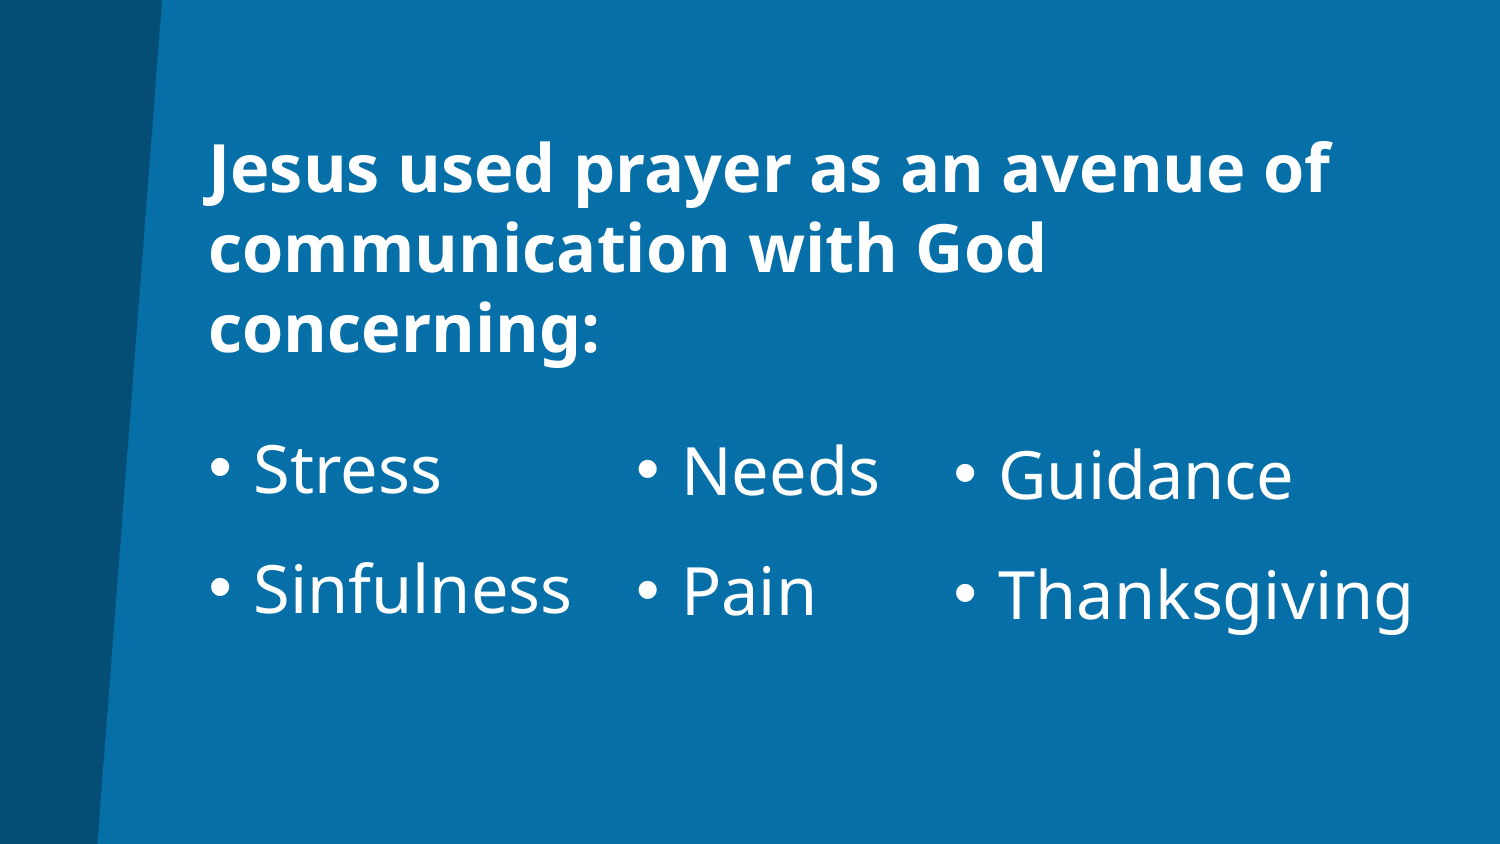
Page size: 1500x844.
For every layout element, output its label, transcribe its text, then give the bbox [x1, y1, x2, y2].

text_box Needs Pain [621, 372, 949, 645]
picture [99, 0, 1500, 844]
text_box Stress Sinfulness [193, 370, 682, 643]
title Jesus used prayer as an avenue of communication with God concerning: [193, 109, 1376, 376]
text_box Guidance Thanksgiving [938, 376, 1478, 649]
